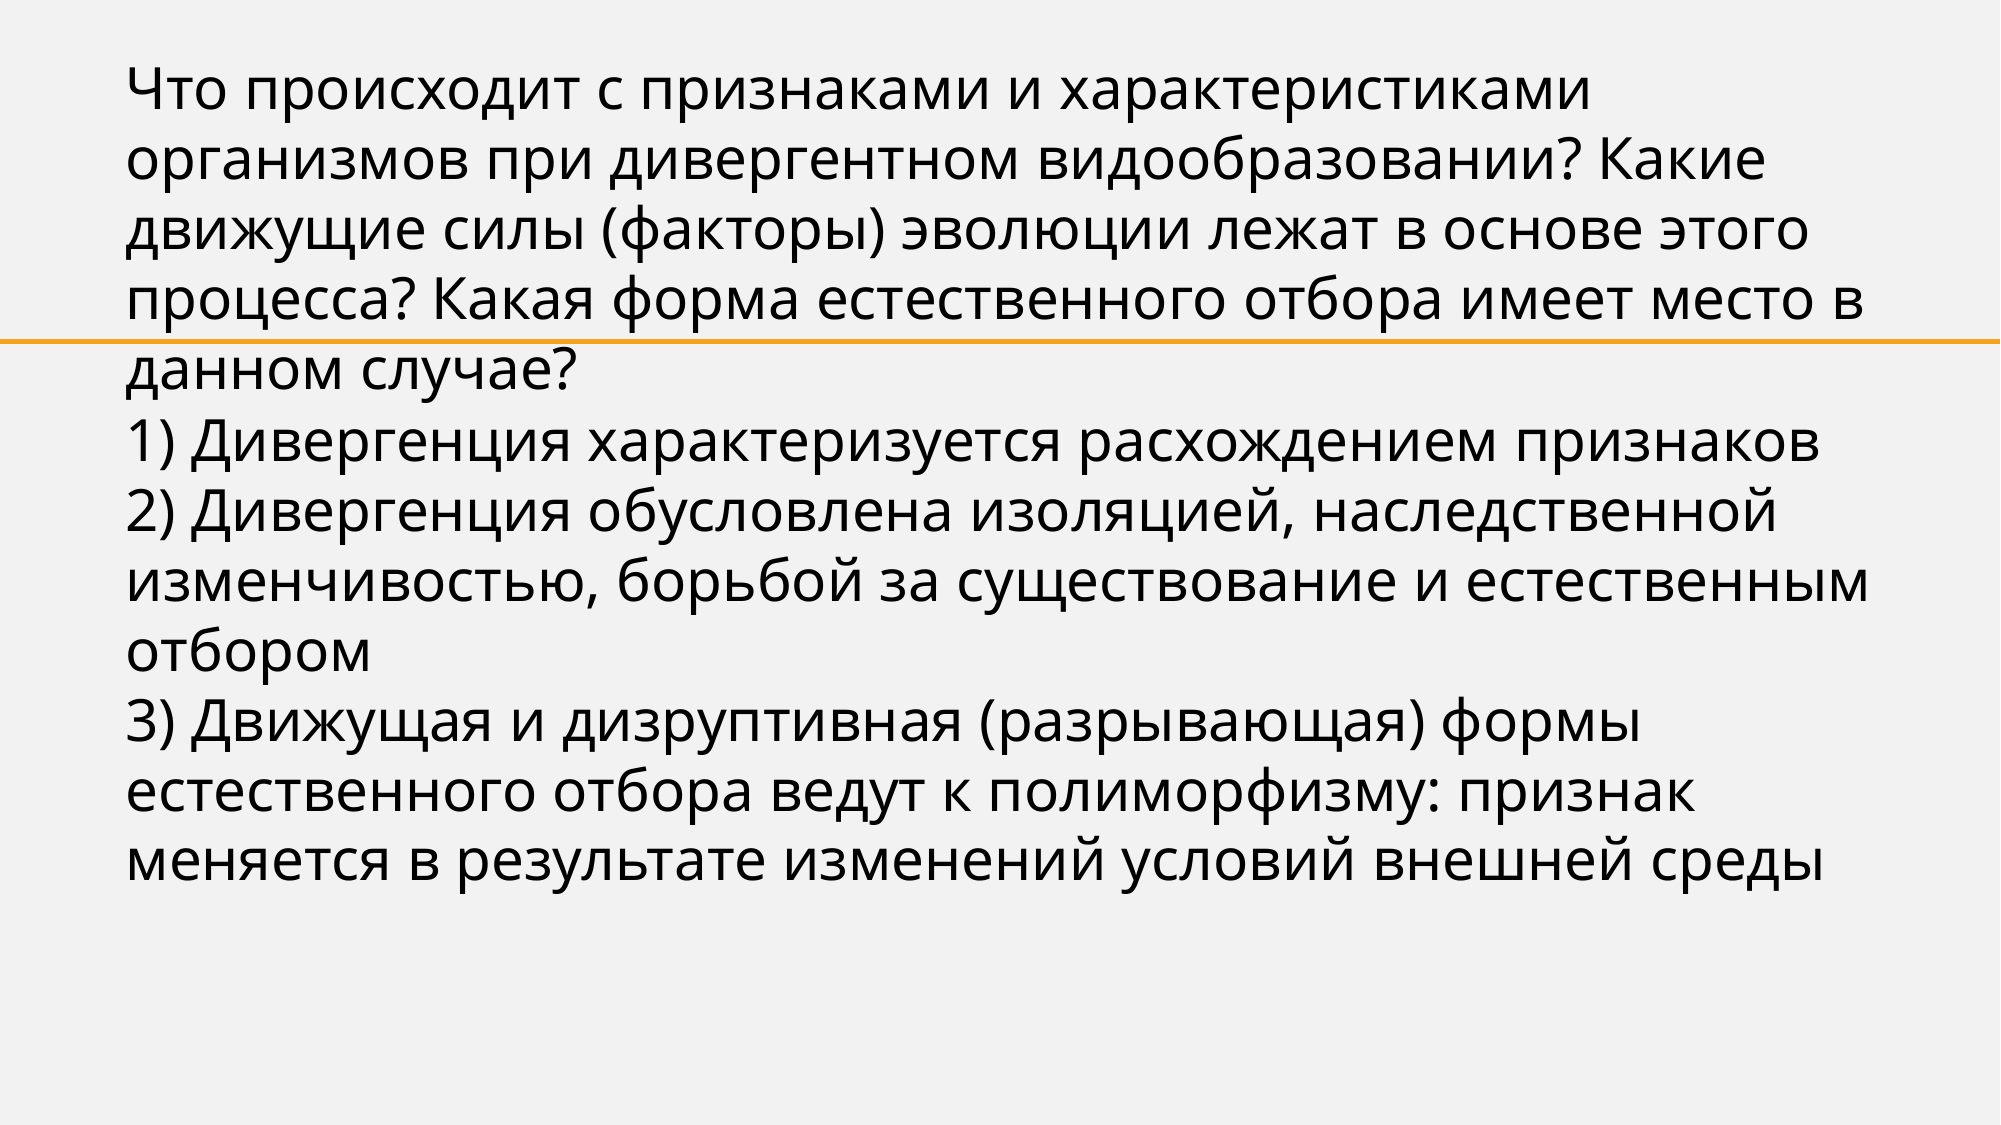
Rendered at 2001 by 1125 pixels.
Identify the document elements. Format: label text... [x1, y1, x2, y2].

text_box Что происходит с признаками и характеристиками организмов при дивергентном видообразовании? Какие движущие силы (факторы) эволюции лежат в основе этого процесса? Какая форма естественного отбора имеет место в данном случае? [110, 344, 1960, 409]
text_box 1) Дивергенция характеризуется расхождением признаков 2) Дивергенция обусловлена изоляцией, наследственной изменчивостью, борьбой за существование и естественным отбором 3) Движущая и дизруптивная (разрывающая) формы естественного отбора ведут к полиморфизму: признак меняется в результате изменений условий внешней среды [110, 395, 1900, 900]
text_box Что происходит с признаками и характеристиками организмов при дивергентном видообразовании? Какие движущие силы (факторы) эволюции лежат в основе этого процесса? Какая форма естественного отбора имеет место в данном случае? [110, 43, 1960, 339]
